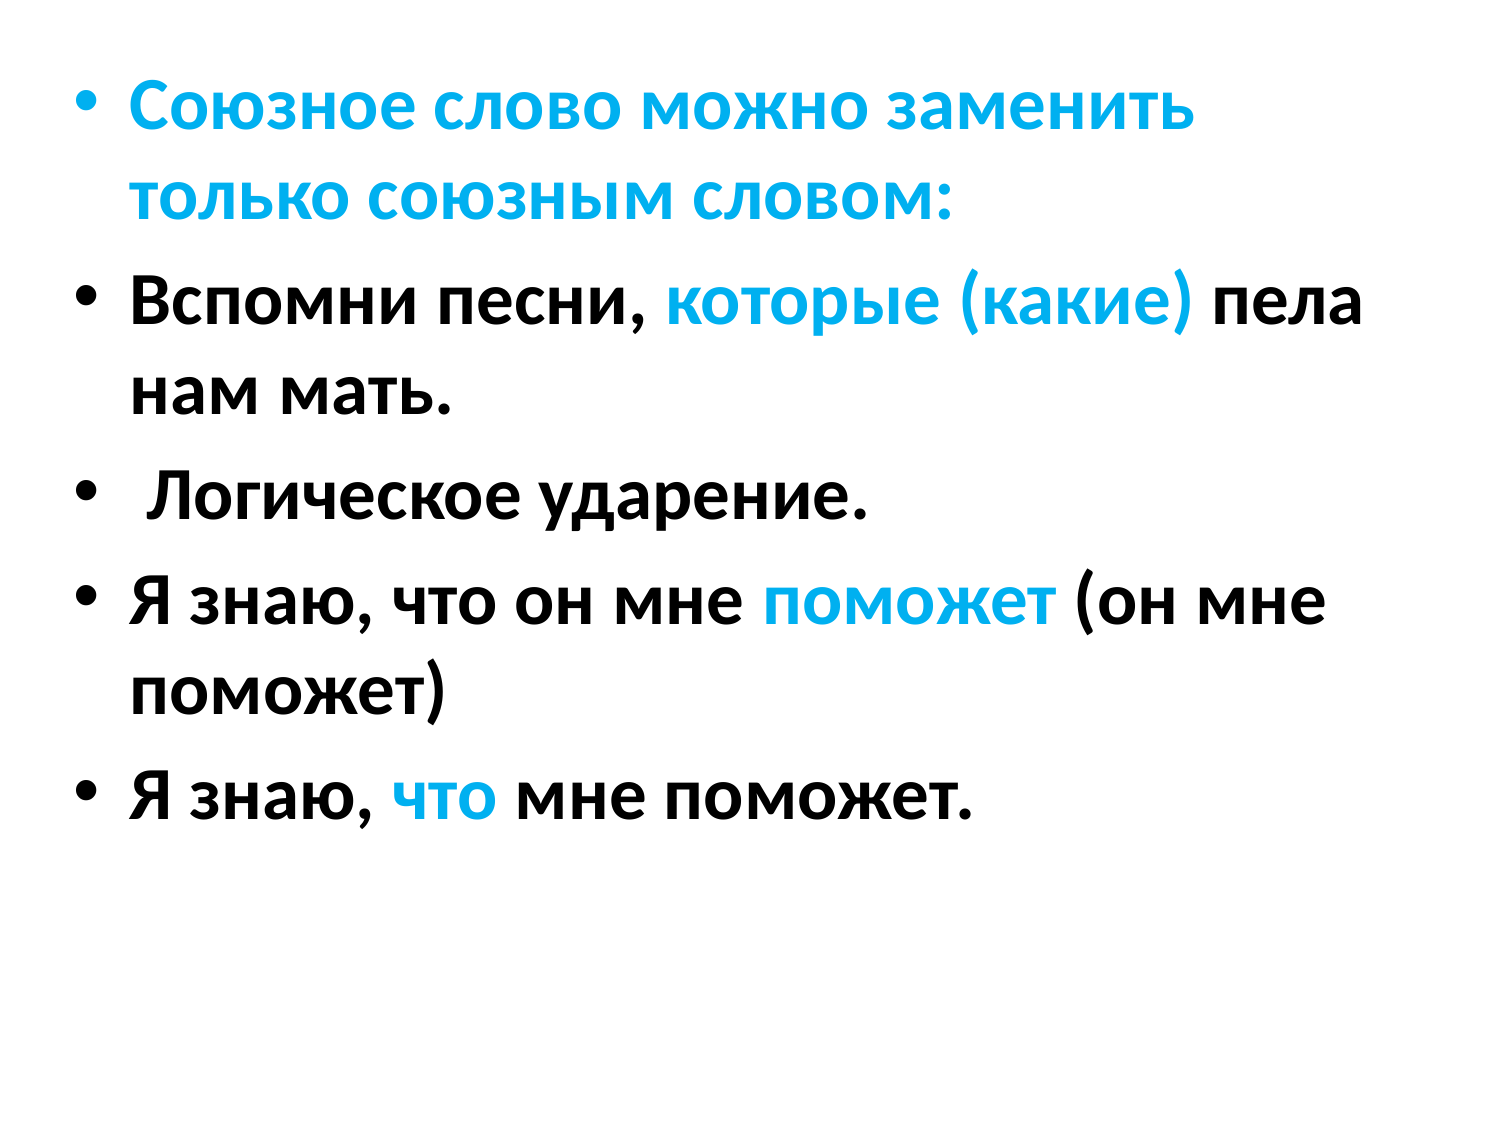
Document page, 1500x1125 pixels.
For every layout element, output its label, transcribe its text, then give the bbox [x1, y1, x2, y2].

list Союзное слово можно заменить только союзным словом: Вспомни песни, которые (какие) пела нам мать. Логическое ударение. Я знаю, что он мне поможет (он мне поможет) Я знаю, что мне поможет. [58, 46, 1425, 1067]
